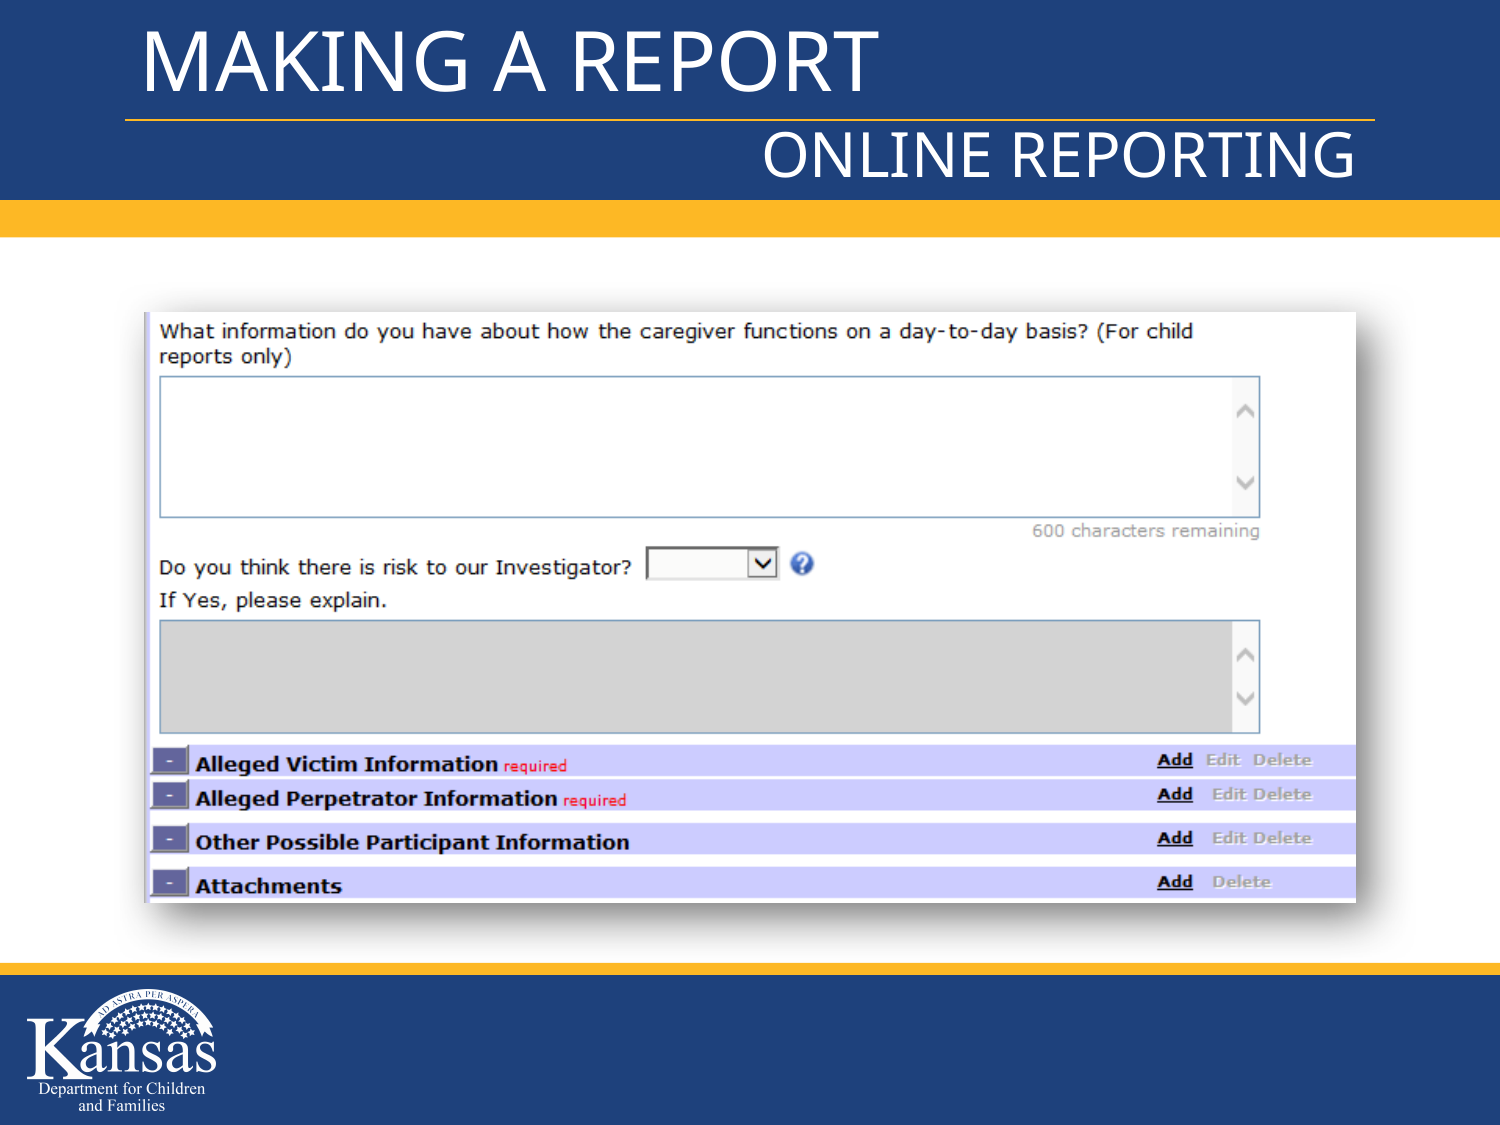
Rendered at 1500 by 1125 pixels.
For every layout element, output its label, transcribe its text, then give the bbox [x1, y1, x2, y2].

list ONLINE REPORTING [124, 116, 1373, 205]
title MAKING A REPORT [124, 28, 1373, 116]
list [144, 312, 1356, 903]
picture [27, 989, 216, 1116]
